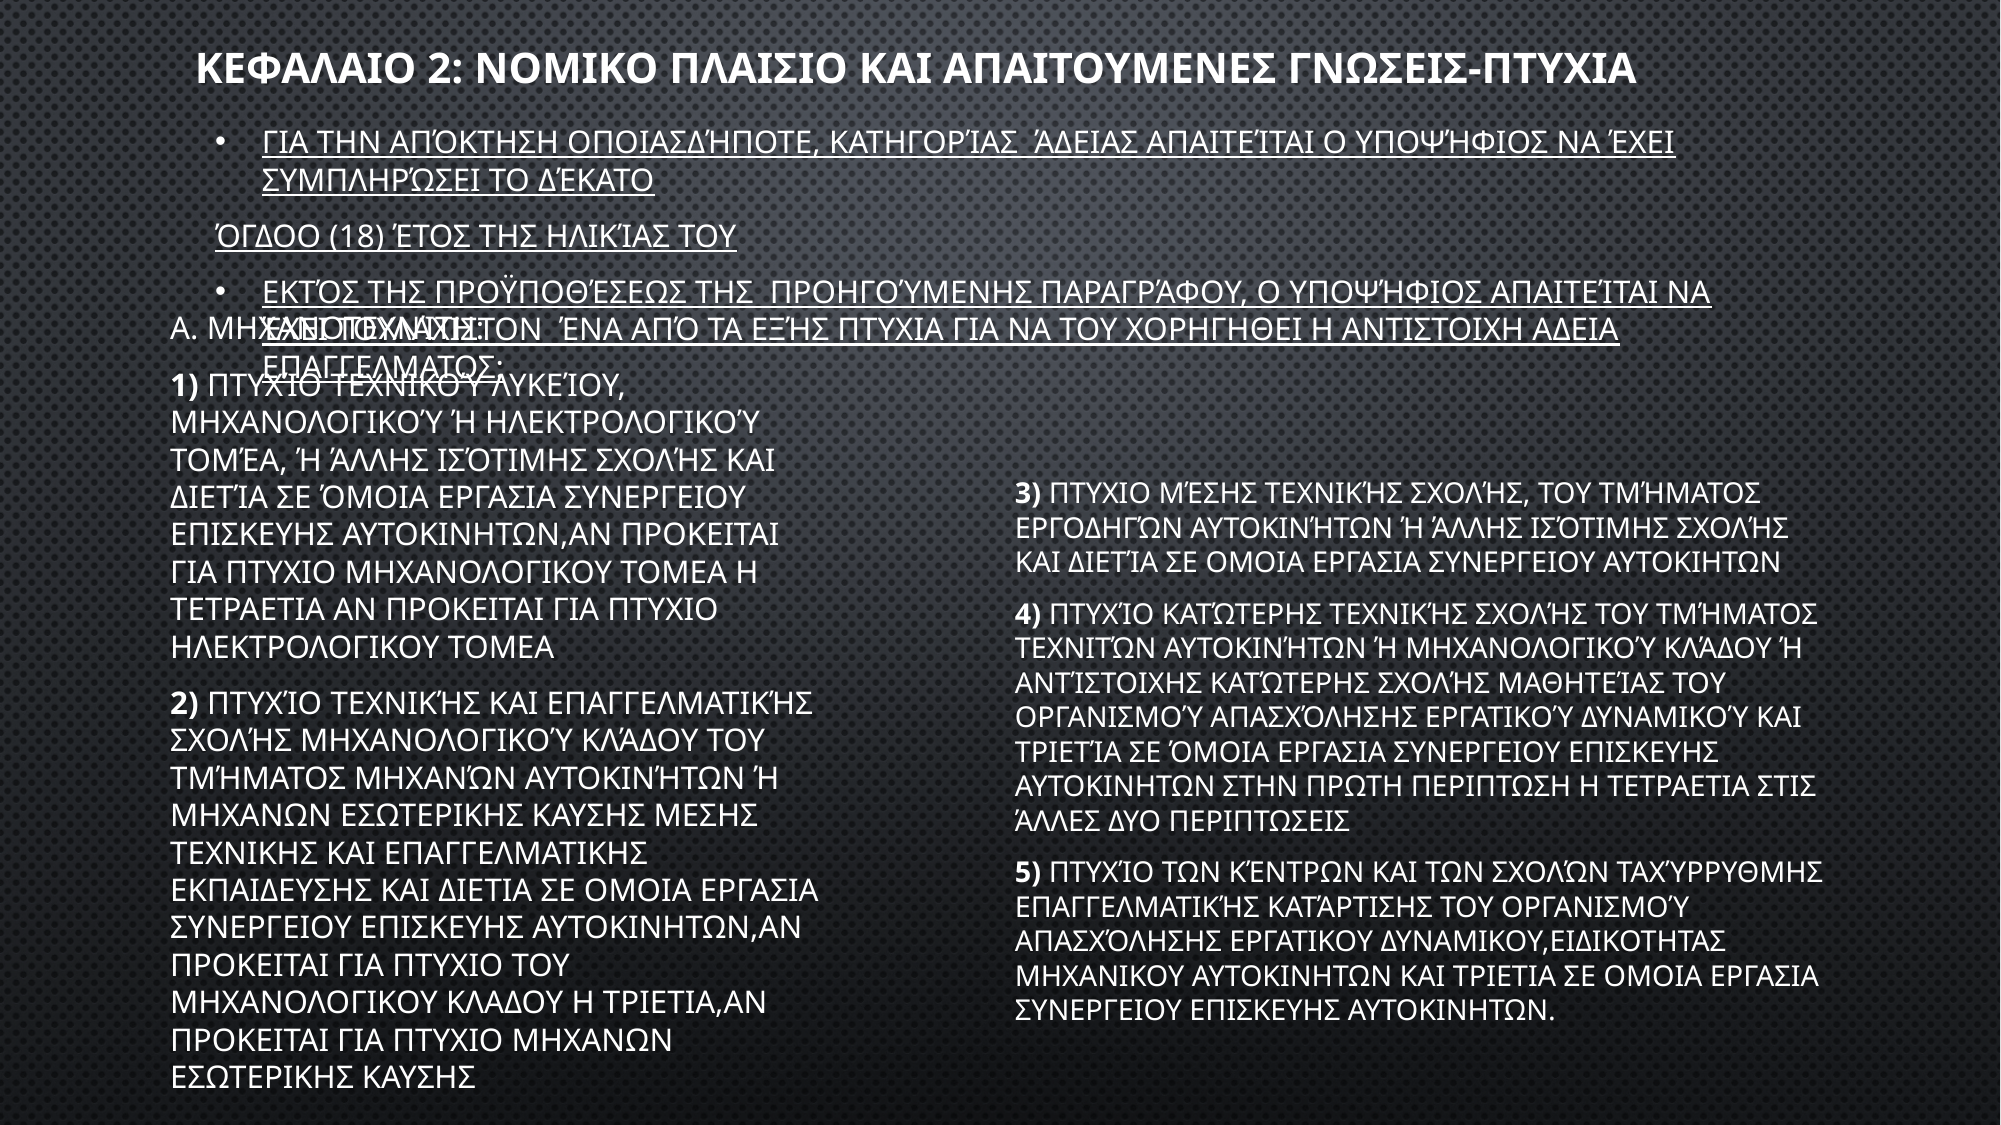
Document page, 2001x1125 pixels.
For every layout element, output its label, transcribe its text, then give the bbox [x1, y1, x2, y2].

list Α. Μηχανοτεχνίτη: 1) Πτυχίο τεχνικού λυκείου, μηχανολογικού ή ηλεκτρολογικού τομέα, ή άλλησ ισότιμησ σχολήσ και διετία σε όμοια εργασια συνεργειου επισκευησ αυτοκινητων,αν προκειται για πτυχιο μηχανολογικου τομεα η τετραετια αν προκειται για πτυχιο ηλεκτρολογικου τομεα 2) πτυχίο τεχνικήσ και επαγγελματικήσ σχολήσ μηχανολογικού κλάδου του τμήματοσ μηχανών αυτοκινήτων ή μηχανων εσωτερικησ καυσησ μεσησ τεχνικησ και επαγγελματικησ εκπαιδευσησ και διετια σε ομοια εργασια συνεργειου επισκευησ αυτοκινητων,αν προκειται για πτυχιο του μηχανολογικου κλαδου η τριετια,αν προκειται για πτυχιο μηχανων εσωτερικησ καυσησ [155, 404, 845, 1047]
list 3) πτυχιο μέσησ τεχνικήσ σχολήσ, του τμήματοσ εργοδηγών αυτοκινήτων ή άλλησ ισότιμησ σχολήσ και διετία σε ομοια εργασια συνεργειου αυτοκιητων 4) πτυχίο κατώτερησ τεχνικήσ σχολήσ του τμήματοσ τεχνιτών αυτοκινήτων ή μηχανολογικού κλάδου ή αντίστοιχησ κατώτερησ σχολήσ μαθητείασ του Οργανισμού Απασχόλησησ Εργατικού Δυναμικού και τριετία σε όμοια εργασια συνεργειου επισκευησ αυτοκινητων στην πρωτη περιπτωση η τετραετια στισ άλλεσ δυο περιπτωσεισ 5) πτυχίο των κέντρων και των σχολών ταχύρρυθμησ επαγγελματικήσ κατάρτισησ του Οργανισμού Απασχόλησησ εργατικου δυναμικου,ειδικοτητασ μηχανικου αυτοκινητων και τριετια σε ομοια εργασια συνεργειου επισκευησ αυτοκινητων. [999, 404, 1845, 1047]
text_box Για την απόκτηση οποιασδήποτε, κατηγορίασ άδειασ απαιτείται ο υποψήφιοσ να έχει συμπληρώσει το δέκατο όγδοο (18) έτοσ της ηλικίασ του Εκτόσ της προϋποθέσεωσ τησ προηγούμενησ παραγράφου, ο υποψήφιοσ απαιτείται να έχει τουλαχιστον ένα από τα εξήσ πτυχια για να του χορηγηθει η αντιστοιχη αδεια επαγγελματοσ: [200, 184, 1800, 371]
title Κεφαλαιο 2: νομικο πλαισιο και απαιτουμενεσ γνωσεισ-πτυχια [179, 27, 1781, 106]
